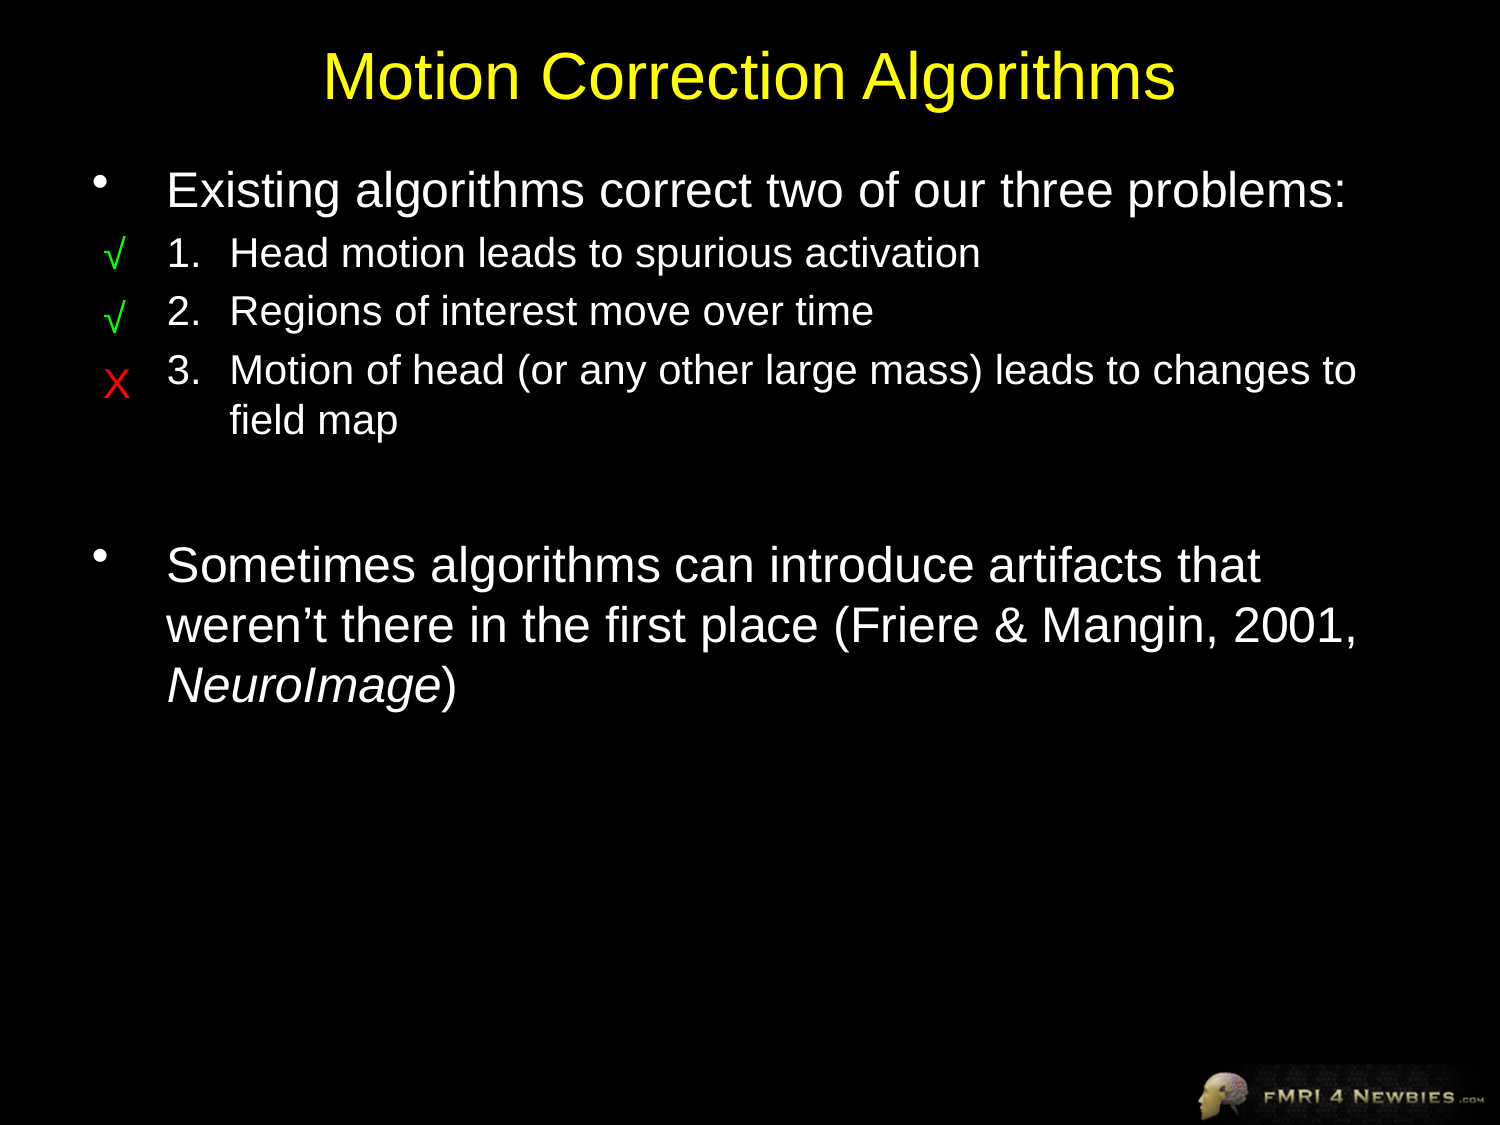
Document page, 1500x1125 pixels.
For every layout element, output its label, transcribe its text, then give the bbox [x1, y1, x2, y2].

text_box √ [88, 284, 151, 349]
title Motion Correction Algorithms [112, 24, 1388, 121]
text_box X [88, 349, 151, 415]
list Existing algorithms correct two of our three problems: Head motion leads to spurious activation Regions of interest move over time Motion of head (or any other large mass) leads to changes to field map Sometimes algorithms can introduce artifacts that weren’t there in the first place (Friere & Mangin, 2001, NeuroImage) [76, 149, 1435, 1000]
text_box √ [88, 220, 151, 284]
picture [1180, 1064, 1500, 1125]
